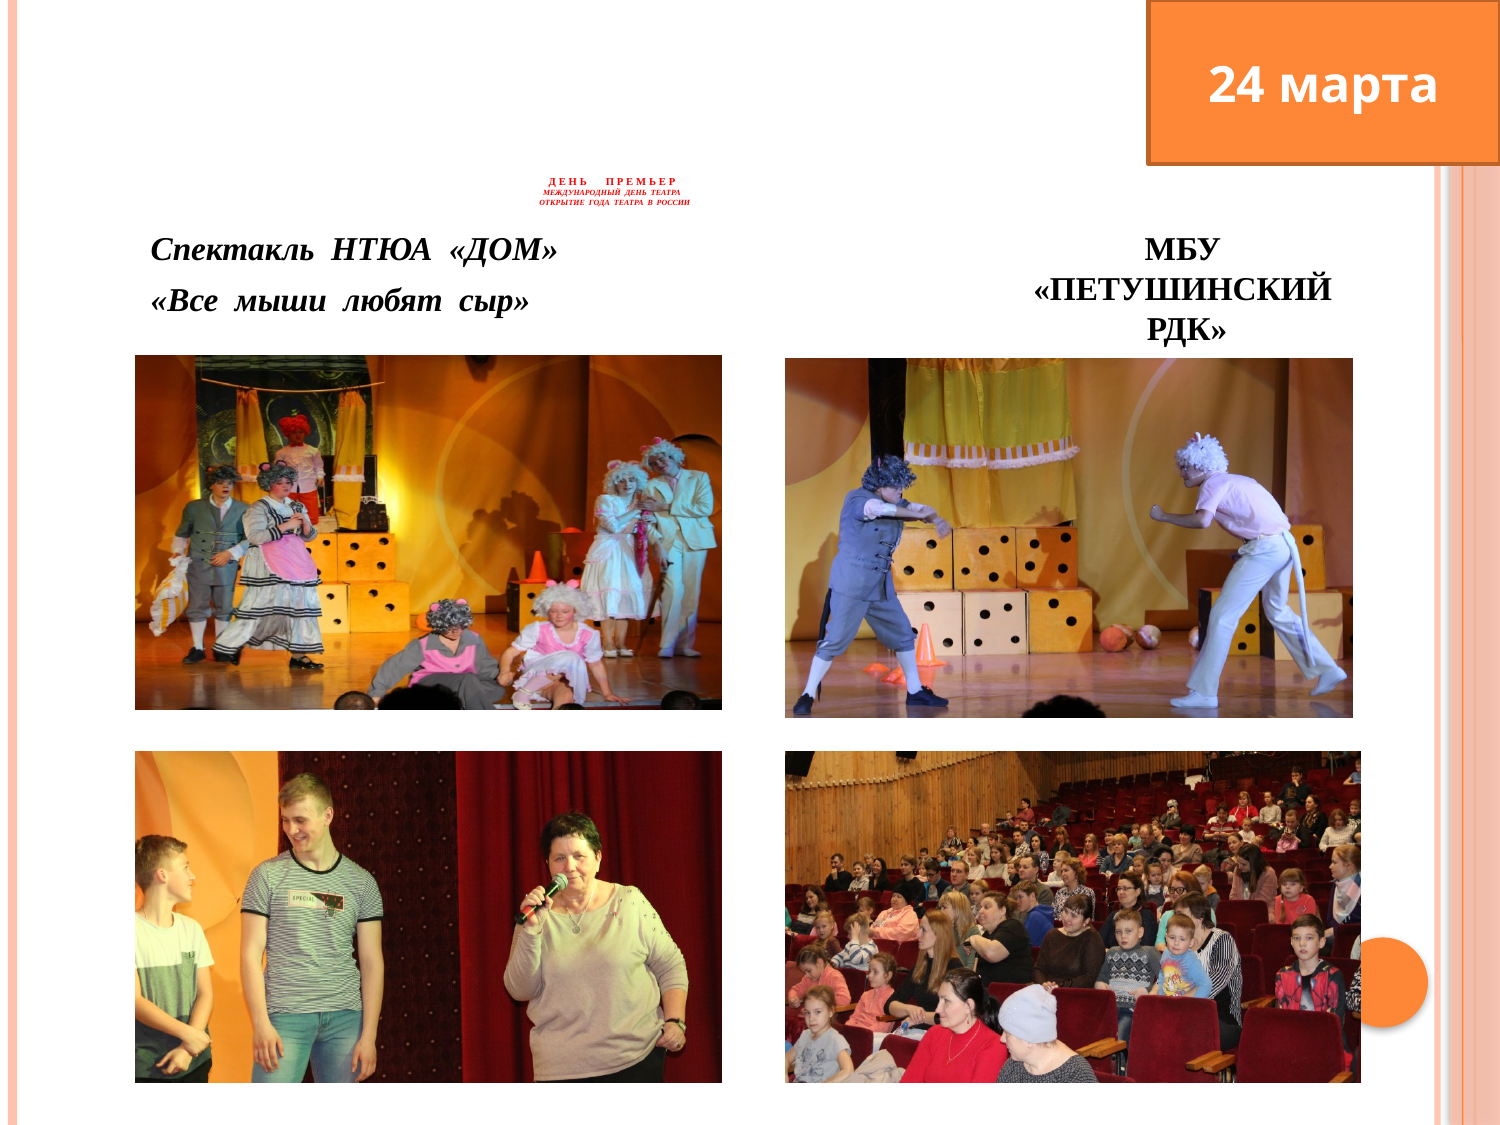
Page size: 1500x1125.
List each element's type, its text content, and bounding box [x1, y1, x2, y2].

title Д Е Н Ь П Р Е М Ь Е Р МЕЖДУНАРОДНЫЙ ДЕНЬ ТЕАТРА ОТКРЫТИЕ ГОДА ТЕАТРА В РОССИИ [76, 16, 1148, 225]
picture [784, 357, 1353, 718]
text_box МБУ «ПЕТУШИНСКИЙ РДК» [938, 219, 1436, 355]
picture [135, 354, 722, 710]
picture [135, 750, 722, 1083]
picture [784, 750, 1362, 1083]
list Спектакль НТЮА «ДОМ» «Все мыши любят сыр» [135, 219, 715, 327]
text_box 24 марта [1146, 0, 1500, 166]
